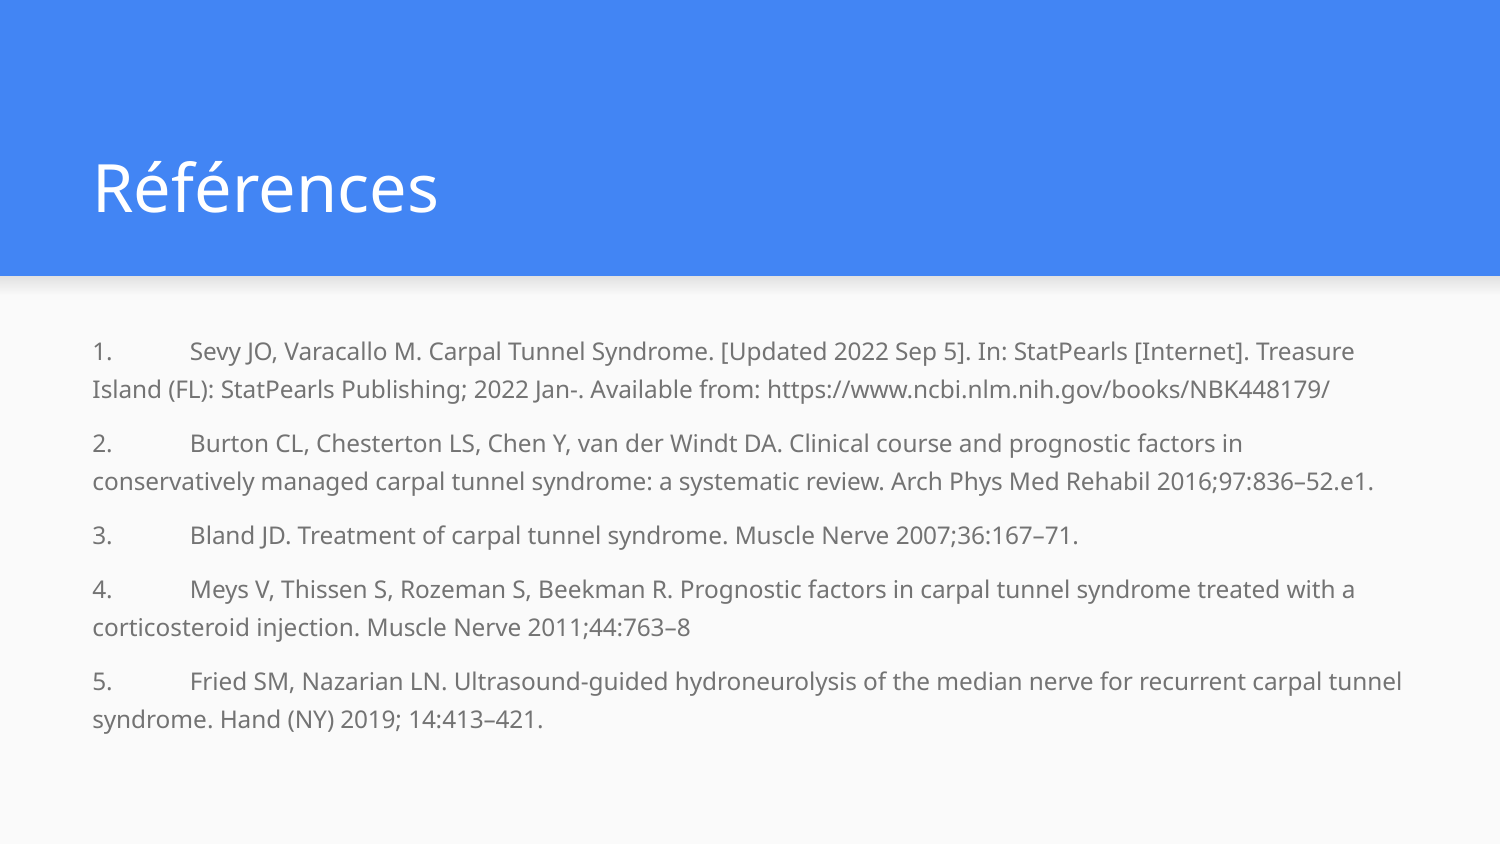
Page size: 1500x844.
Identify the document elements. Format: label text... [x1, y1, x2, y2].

list 1. Sevy JO, Varacallo M. Carpal Tunnel Syndrome. [Updated 2022 Sep 5]. In: StatPearls [Internet]. Treasure Island (FL): StatPearls Publishing; 2022 Jan-. Available from: https://www.ncbi.nlm.nih.gov/books/NBK448179/ 2. Burton CL, Chesterton LS, Chen Y, van der Windt DA. Clinical course and prognostic factors in conservatively managed carpal tunnel syndrome: a systematic review. Arch Phys Med Rehabil 2016;97:836–52.e1. 3. Bland JD. Treatment of carpal tunnel syndrome. Muscle Nerve 2007;36:167–71. 4. Meys V, Thissen S, Rozeman S, Beekman R. Prognostic factors in carpal tunnel syndrome treated with a corticosteroid injection. Muscle Nerve 2011;44:763–8 5. Fried SM, Nazarian LN. Ultrasound-guided hydroneurolysis of the median nerve for recurrent carpal tunnel syndrome. Hand (NY) 2019; 14:413–421. [77, 314, 1427, 760]
title Références [77, 121, 1427, 248]
